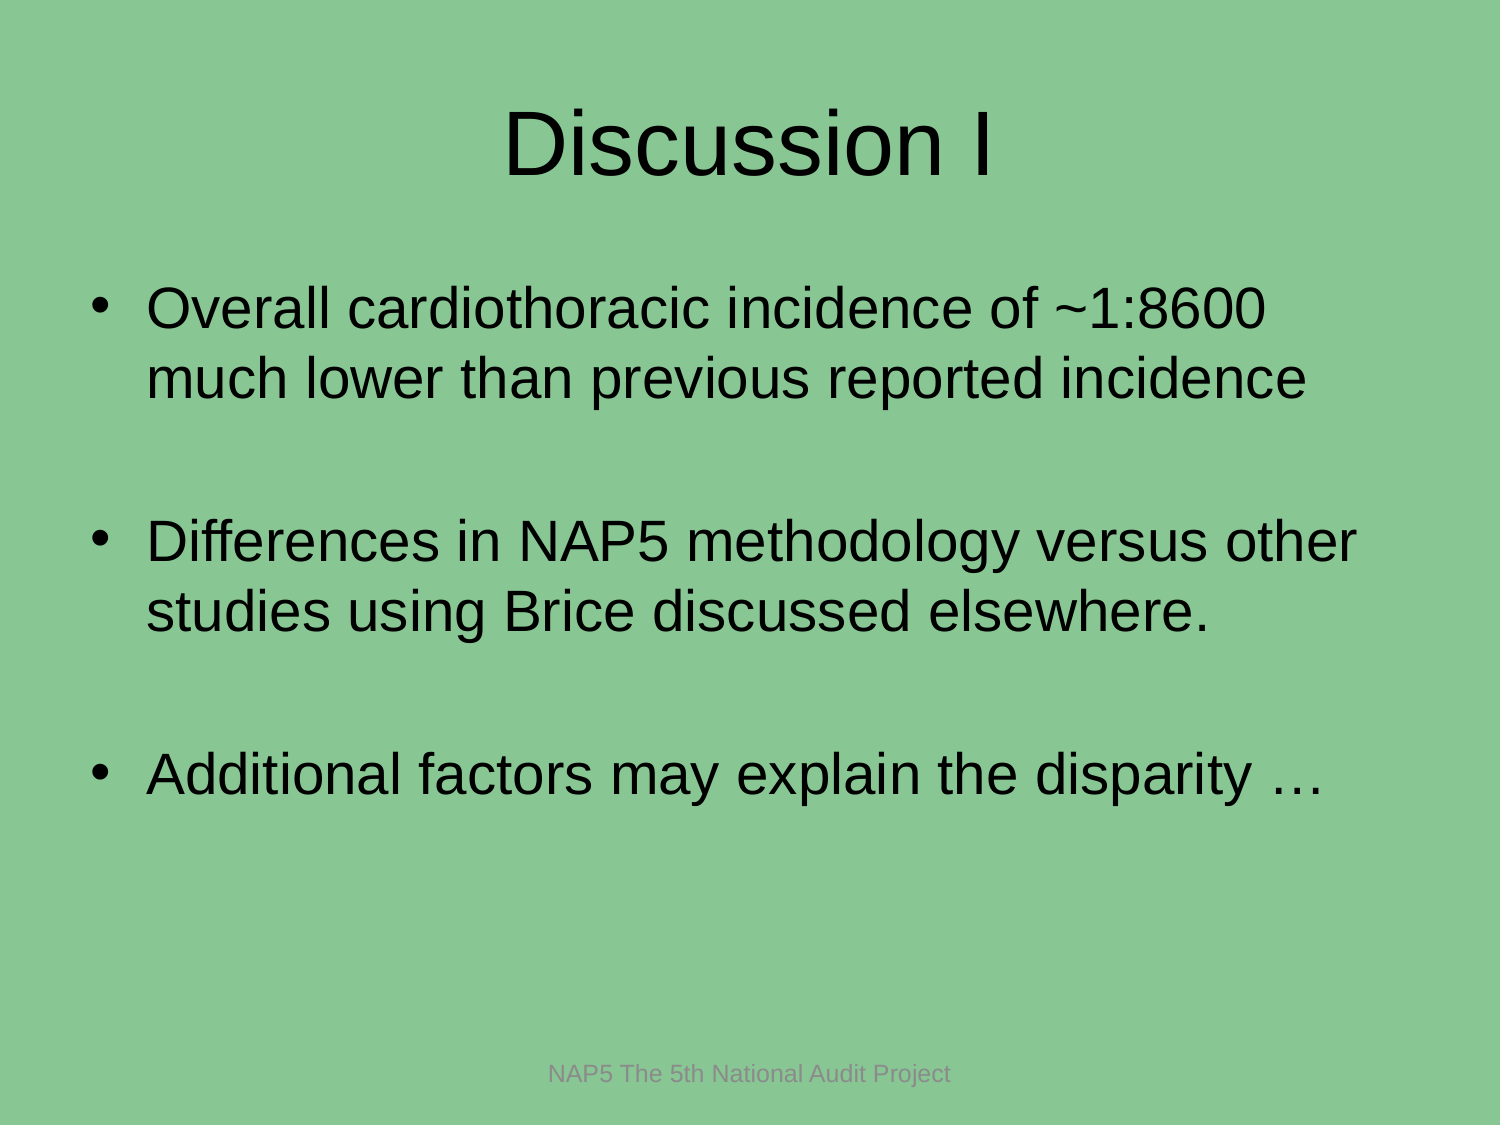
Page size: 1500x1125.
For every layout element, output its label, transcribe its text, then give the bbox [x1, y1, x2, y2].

list Overall cardiothoracic incidence of ~1:8600 much lower than previous reported incidence Differences in NAP5 methodology versus other studies using Brice discussed elsewhere. Additional factors may explain the disparity … [75, 262, 1425, 1005]
title Discussion I [75, 45, 1425, 233]
footer NAP5 The 5th National Audit Project [512, 1042, 988, 1103]
